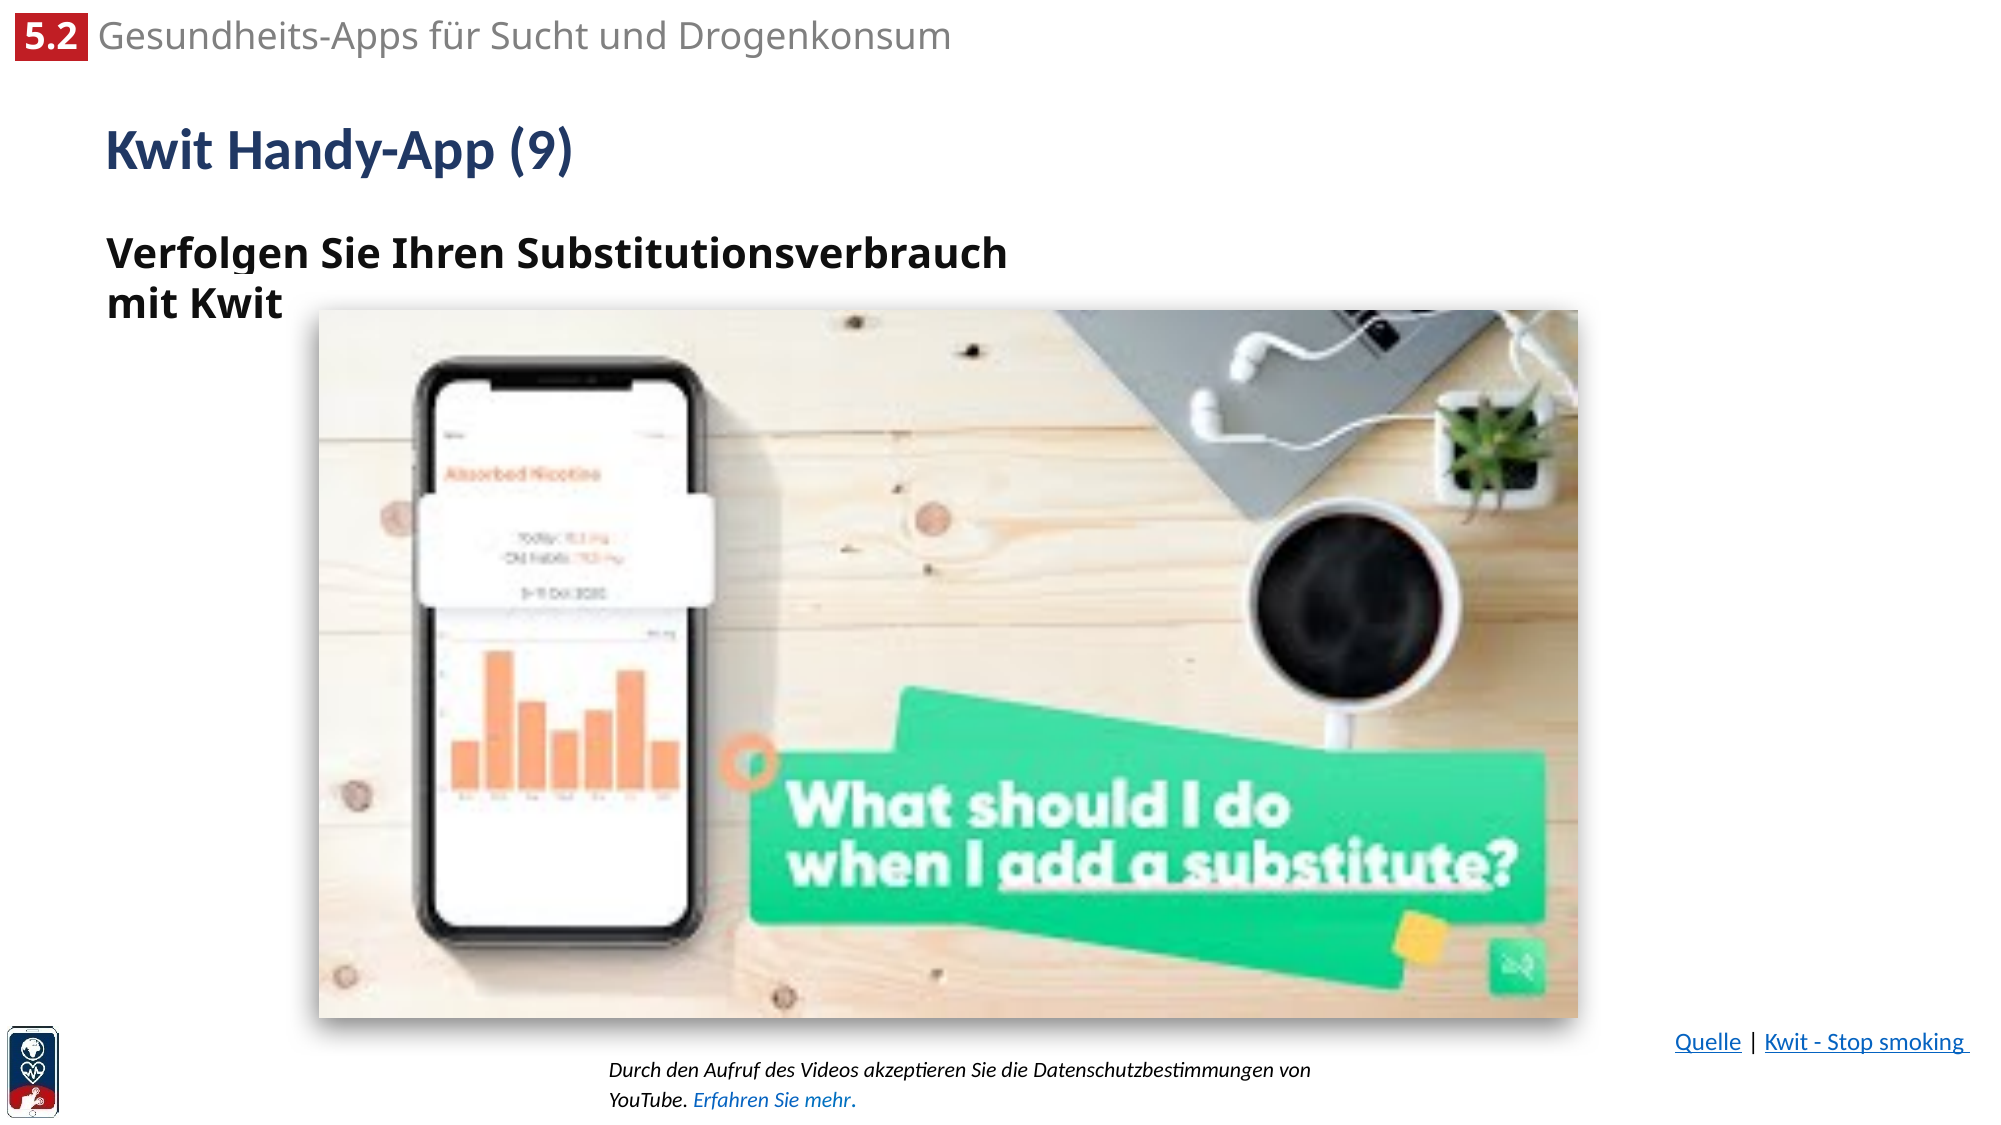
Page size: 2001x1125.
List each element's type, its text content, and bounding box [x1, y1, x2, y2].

picture [319, 310, 1578, 1018]
text_box Quelle | Kwit - Stop smoking [1589, 1017, 1986, 1063]
title Kwit Handy-App (9) [91, 101, 1906, 201]
list Verfolgen Sie Ihren Substitutionsverbrauch mit Kwit [91, 219, 1052, 1018]
picture [7, 1026, 59, 1118]
text_box Durch den Aufruf des Videos akzeptieren Sie die Datenschutzbestimmungen von YouTube. Erfahren Sie mehr. [594, 1048, 1370, 1120]
